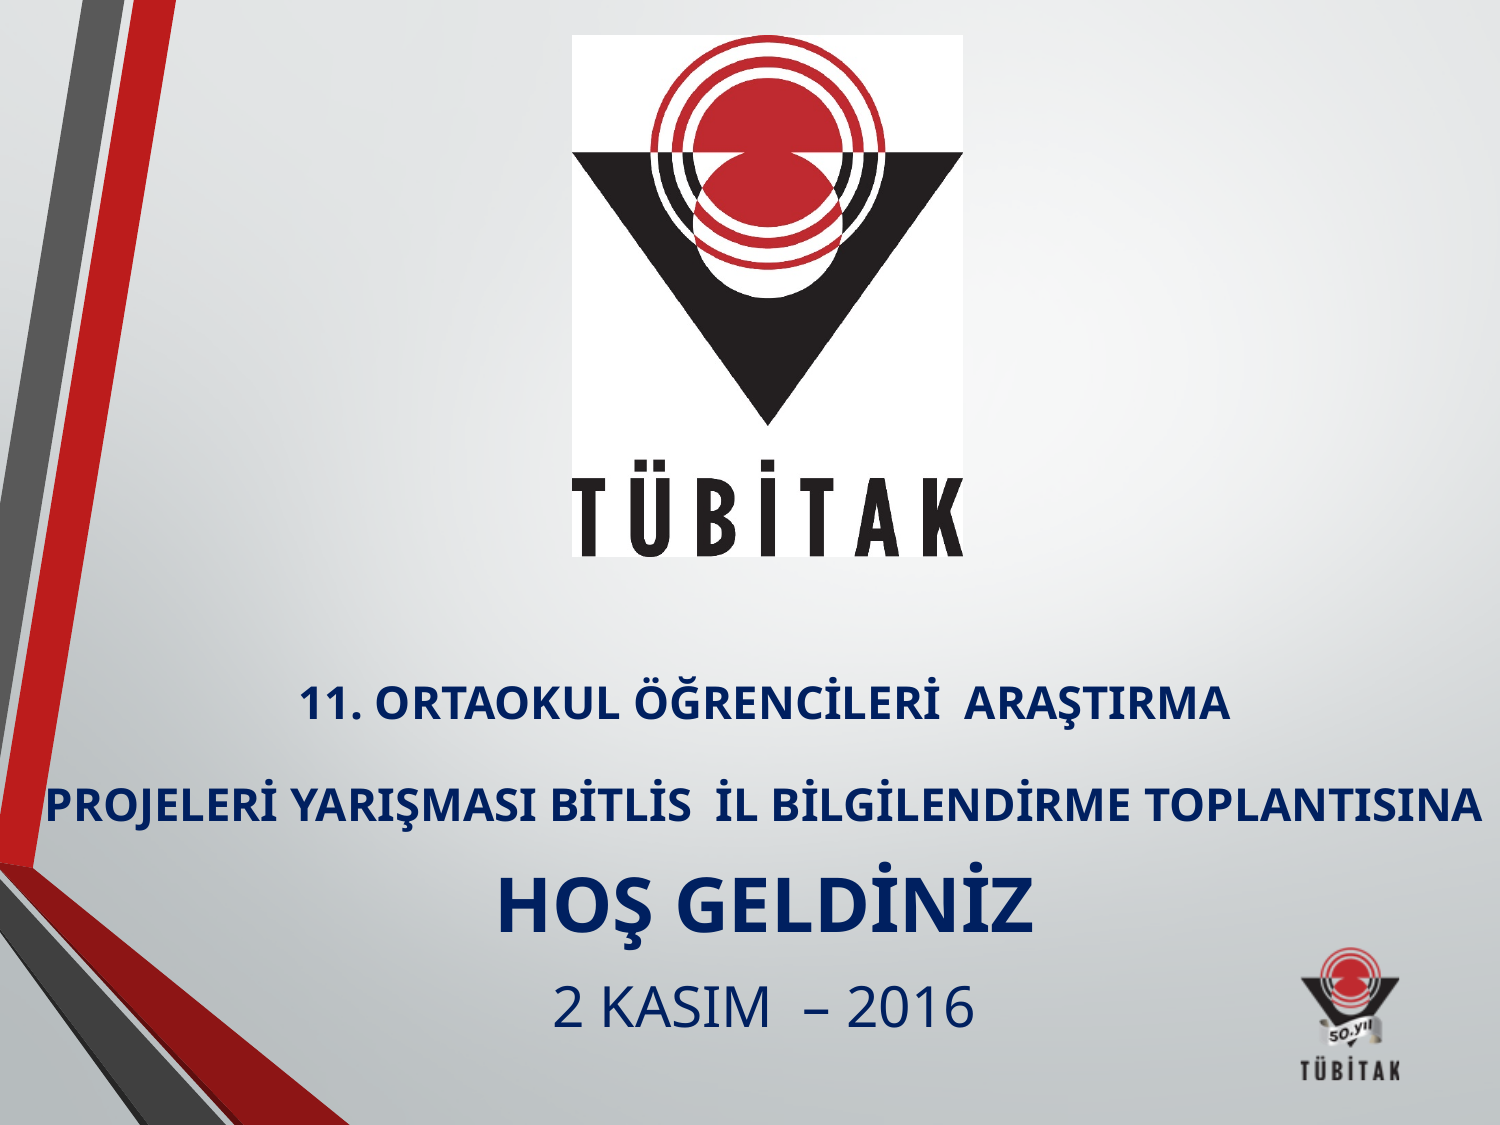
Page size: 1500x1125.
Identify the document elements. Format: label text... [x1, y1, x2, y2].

text_box [537, 999, 1058, 1061]
picture [572, 35, 963, 557]
list 11. ORTAOKUL ÖĞRENCİLERİ ARAŞTIRMA PROJELERİ YARIŞMASI BİTLİS İL BİLGİLENDİRME TOPLANTISINA HOŞ GELDİNİZ 2 KASIM – 2016 [29, 113, 1500, 1081]
picture [1298, 944, 1403, 1085]
